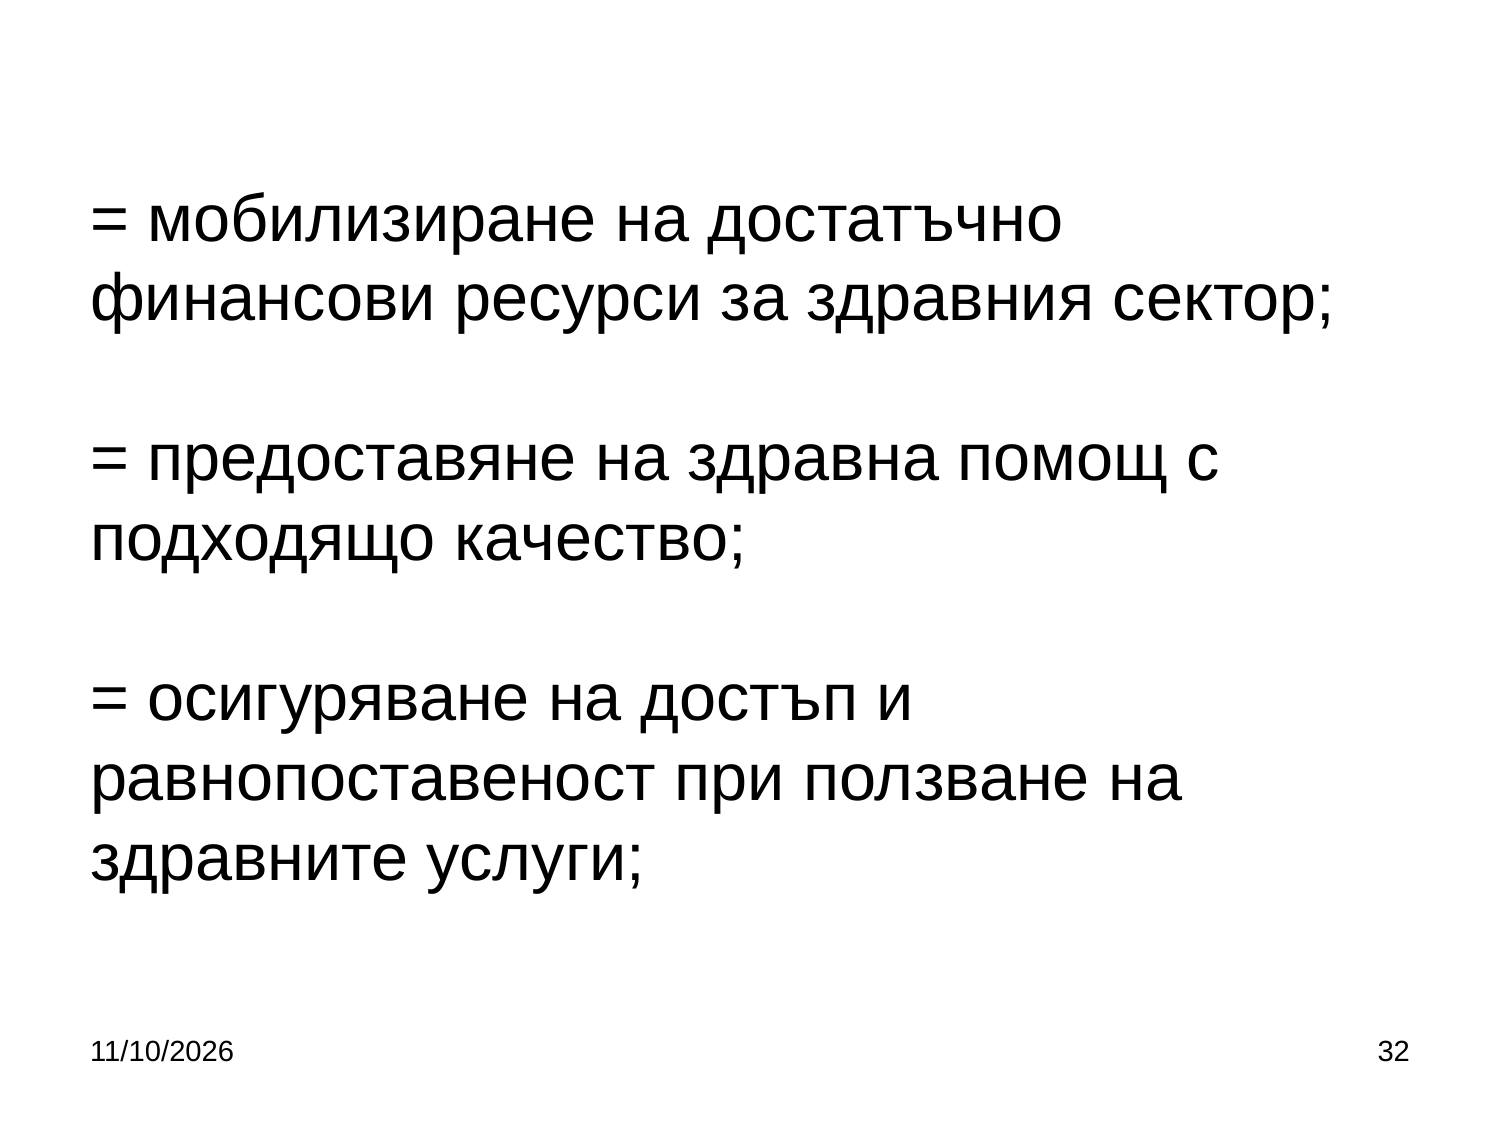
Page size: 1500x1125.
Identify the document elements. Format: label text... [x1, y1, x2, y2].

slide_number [75, 1024, 425, 1103]
slide_number 32 [1074, 1024, 1425, 1103]
title = мобилизиране на достатъчно финансови ресурси за здравния сектор; = предоставяне на здравна помощ с подходящо качество; = осигуряване на достъп и равнопоставеност при ползване на здравните услуги; [75, 45, 1425, 1024]
